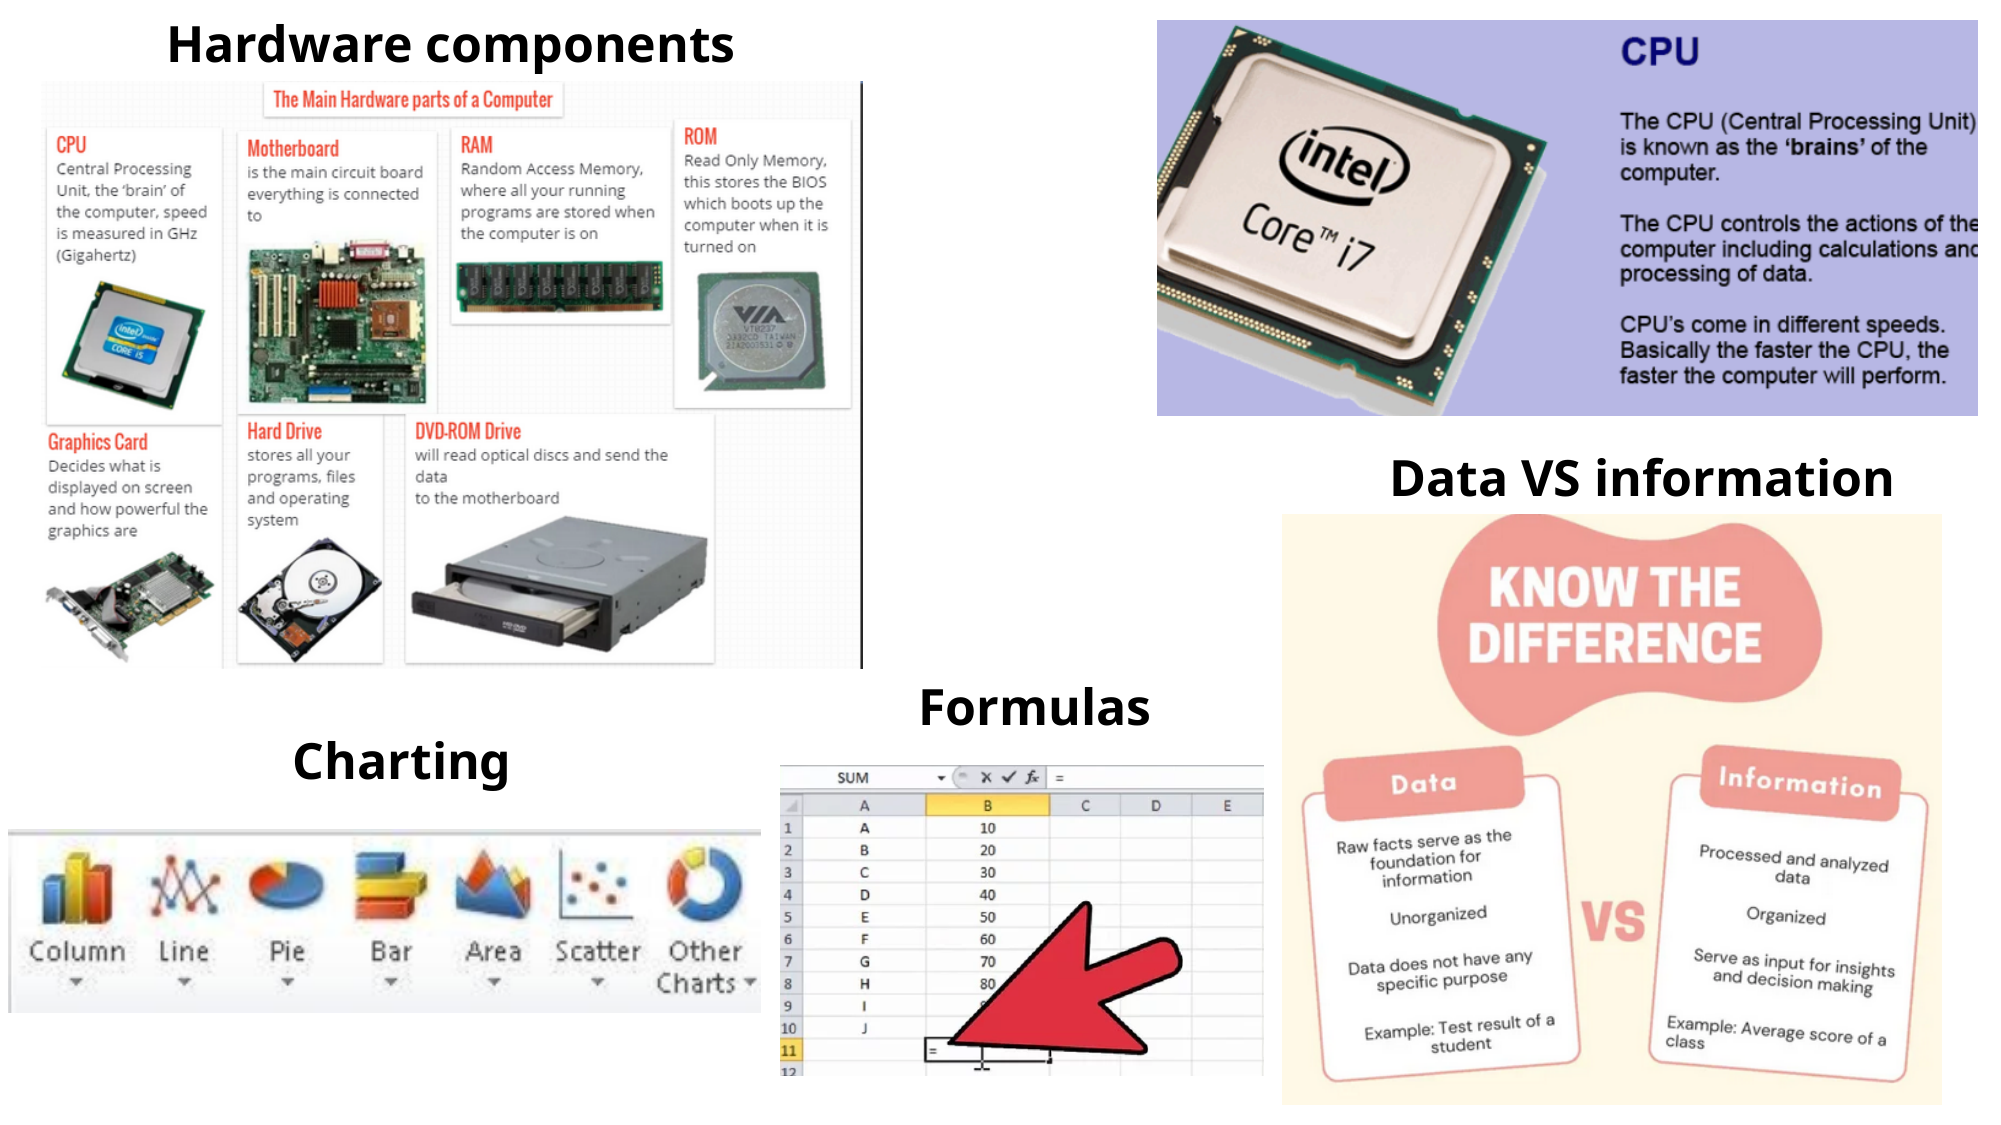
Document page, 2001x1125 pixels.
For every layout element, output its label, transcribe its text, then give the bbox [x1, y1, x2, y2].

text_box Formulas [903, 668, 1282, 743]
picture [41, 81, 863, 669]
text_box Charting [278, 721, 904, 797]
picture [1282, 514, 1942, 1105]
text_box Hardware components [151, 5, 777, 80]
picture [1157, 20, 1978, 417]
picture [780, 765, 1264, 1077]
picture [8, 829, 761, 1013]
text_box Data VS information [1374, 439, 2000, 514]
